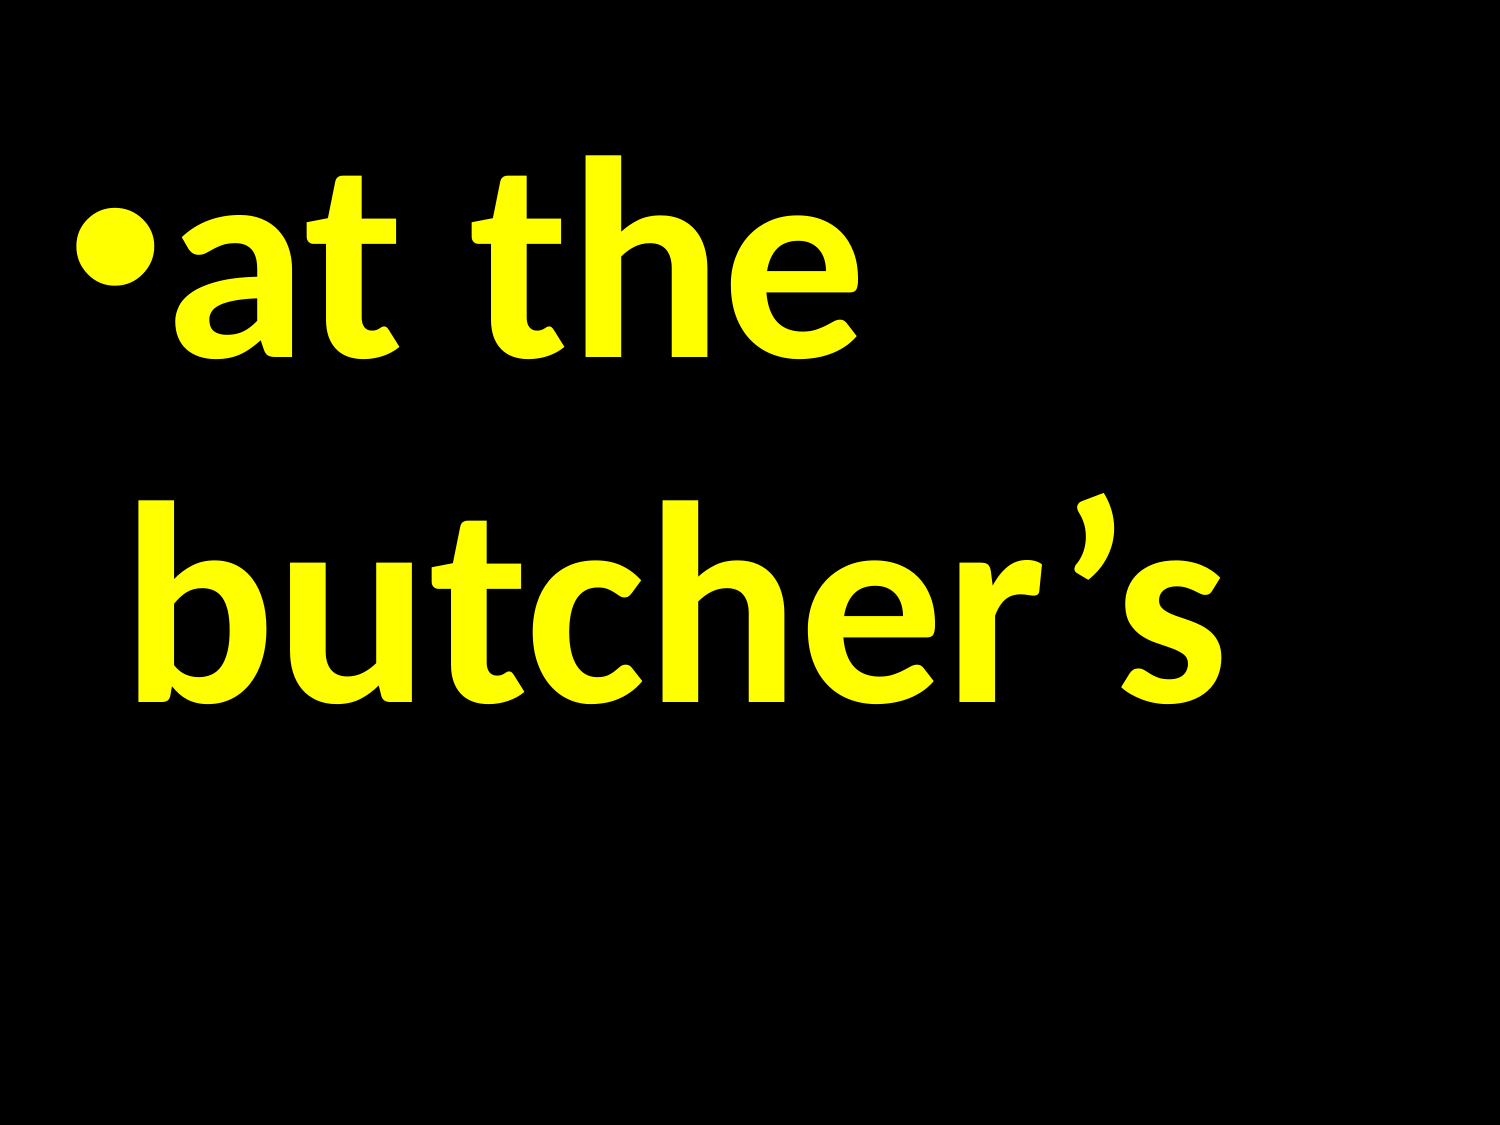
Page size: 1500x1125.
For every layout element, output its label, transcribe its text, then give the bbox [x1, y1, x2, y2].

list at the butcher’s [50, 62, 1400, 1025]
